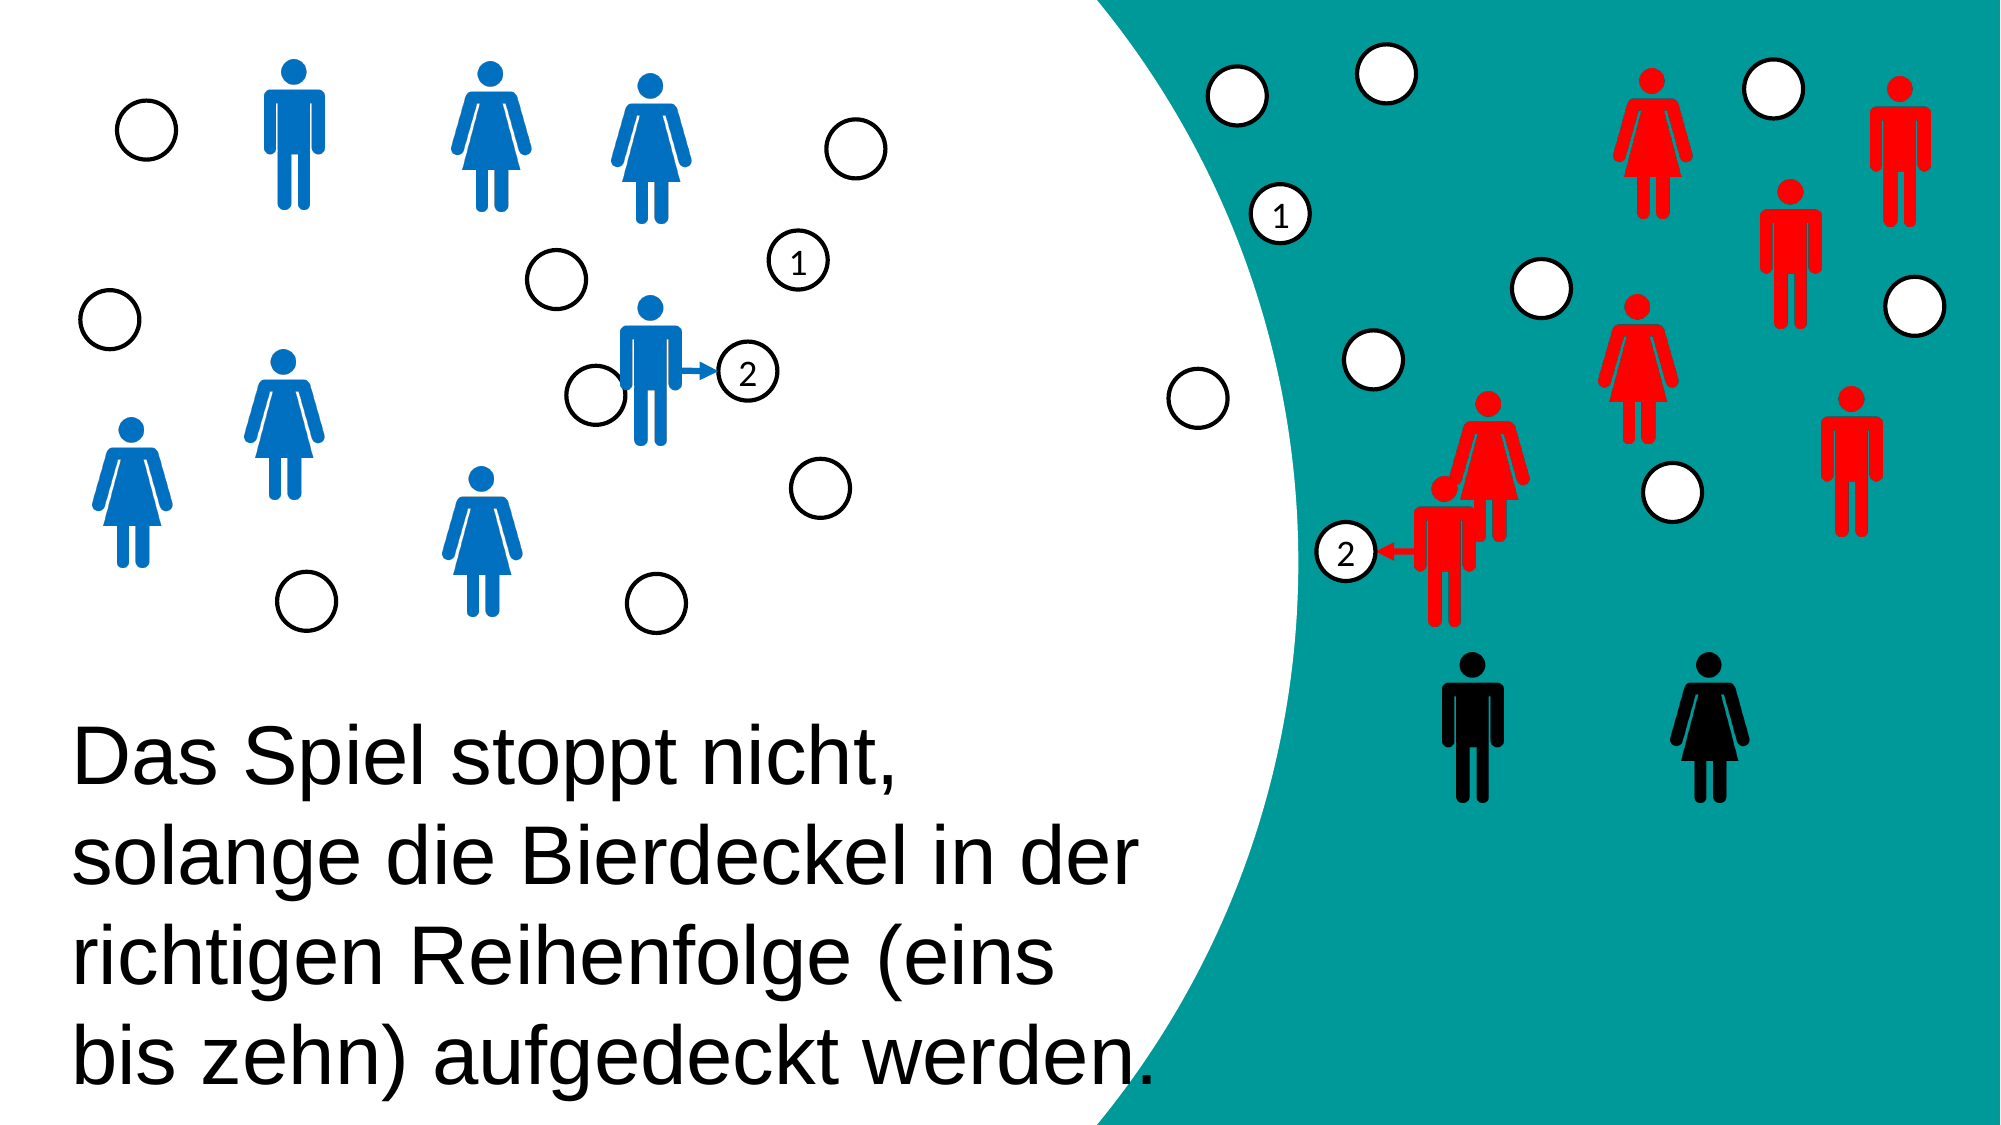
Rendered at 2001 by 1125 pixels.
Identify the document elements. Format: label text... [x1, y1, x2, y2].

text_box [1342, 329, 1405, 391]
picture [243, 349, 325, 500]
picture [1414, 391, 1530, 627]
picture [1870, 76, 1931, 227]
text_box 2 [717, 340, 779, 402]
picture [450, 61, 532, 212]
picture [1442, 652, 1504, 803]
text_box [625, 572, 688, 634]
text_box [1206, 65, 1268, 127]
text_box 1 [767, 229, 829, 291]
picture [91, 417, 173, 568]
text_box [565, 364, 620, 426]
text_box [1167, 367, 1229, 429]
text_box [1641, 461, 1704, 524]
text_box [525, 249, 588, 311]
picture [620, 295, 682, 446]
text_box [1355, 43, 1418, 105]
picture [1760, 179, 1822, 330]
text_box [1510, 257, 1573, 320]
text_box [0, 0, 1300, 1125]
text_box [789, 457, 852, 519]
text_box [1743, 58, 1805, 120]
text_box [825, 118, 887, 180]
text_box [115, 99, 178, 161]
picture [1668, 652, 1750, 803]
picture [264, 59, 325, 210]
picture [1597, 294, 1679, 445]
picture [441, 466, 523, 617]
picture [1821, 386, 1883, 537]
text_box 2 [1315, 520, 1377, 583]
text_box Das Spiel stoppt nicht, solange die Bierdeckel in der richtigen Reihenfolge (eins bis zehn) aufgedeckt werden. [56, 694, 1178, 1109]
text_box [276, 570, 338, 632]
text_box [79, 289, 141, 351]
text_box [1884, 275, 1946, 337]
picture [1611, 68, 1693, 219]
text_box 1 [1249, 183, 1311, 245]
picture [610, 73, 692, 224]
